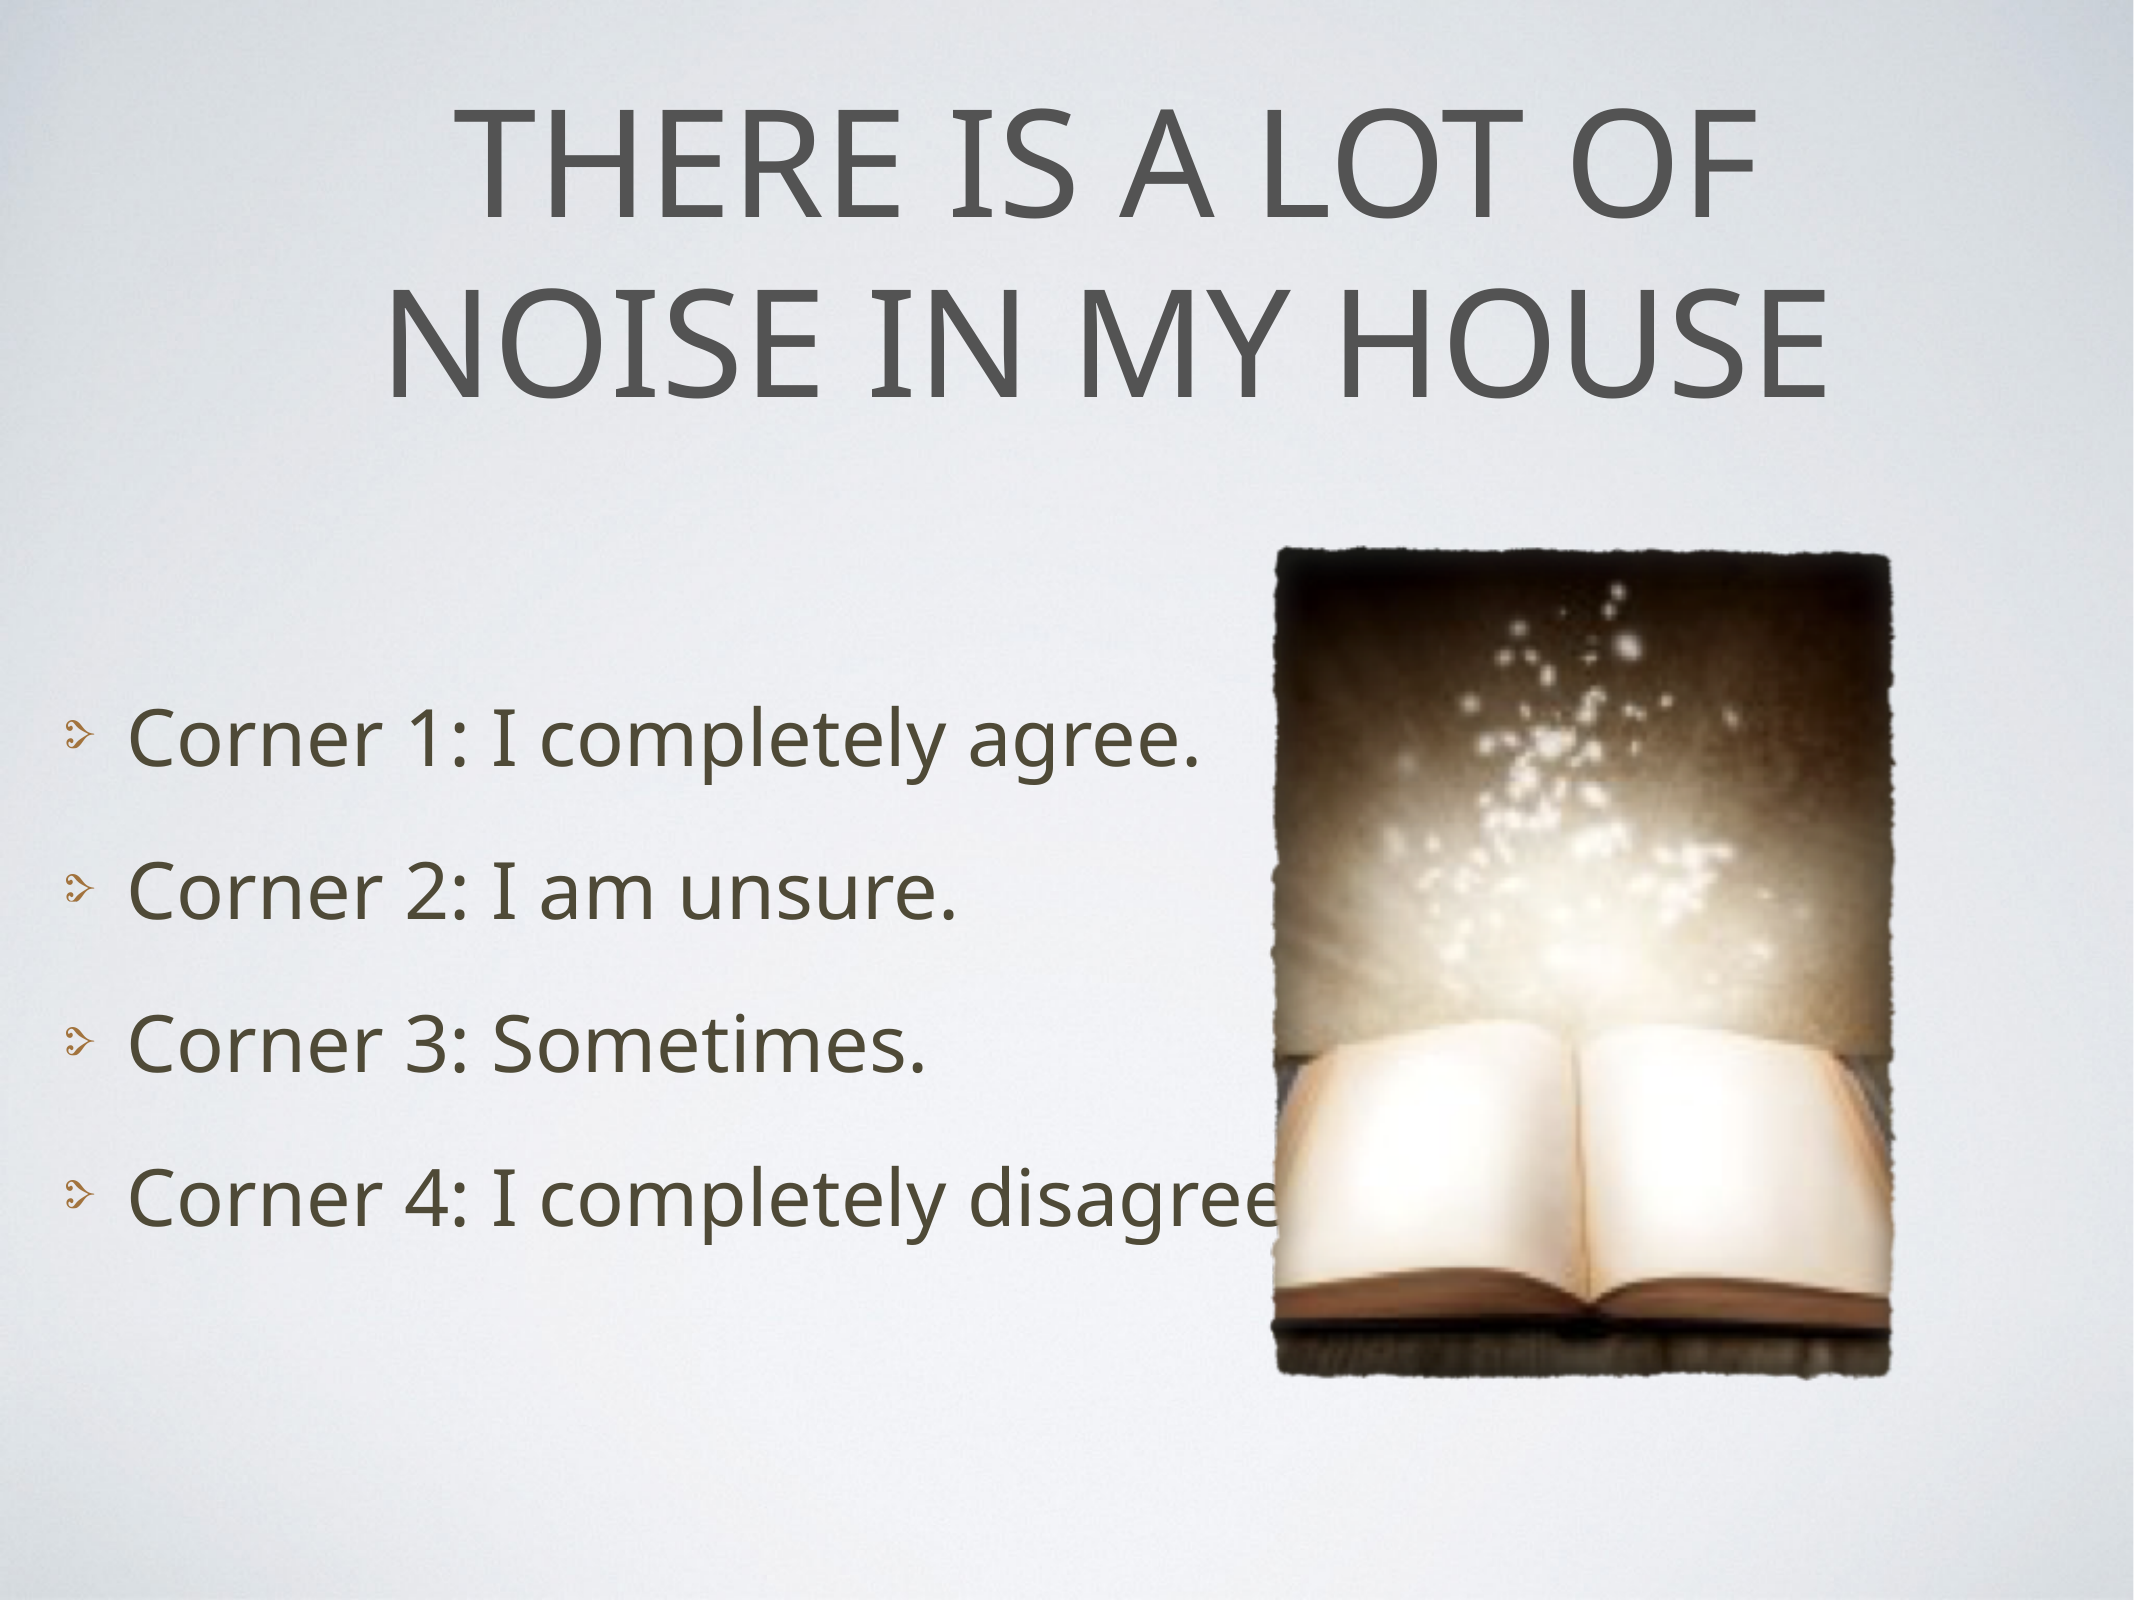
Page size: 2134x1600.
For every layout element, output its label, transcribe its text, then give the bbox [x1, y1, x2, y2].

list Corner 1: I completely agree. Corner 2: I am unsure. Corner 3: Sometimes. Corner 4: I completely disagree. [57, 447, 1325, 1482]
picture [0, 0, 2134, 1600]
title There is a lot of noise in my house [314, 47, 1900, 449]
